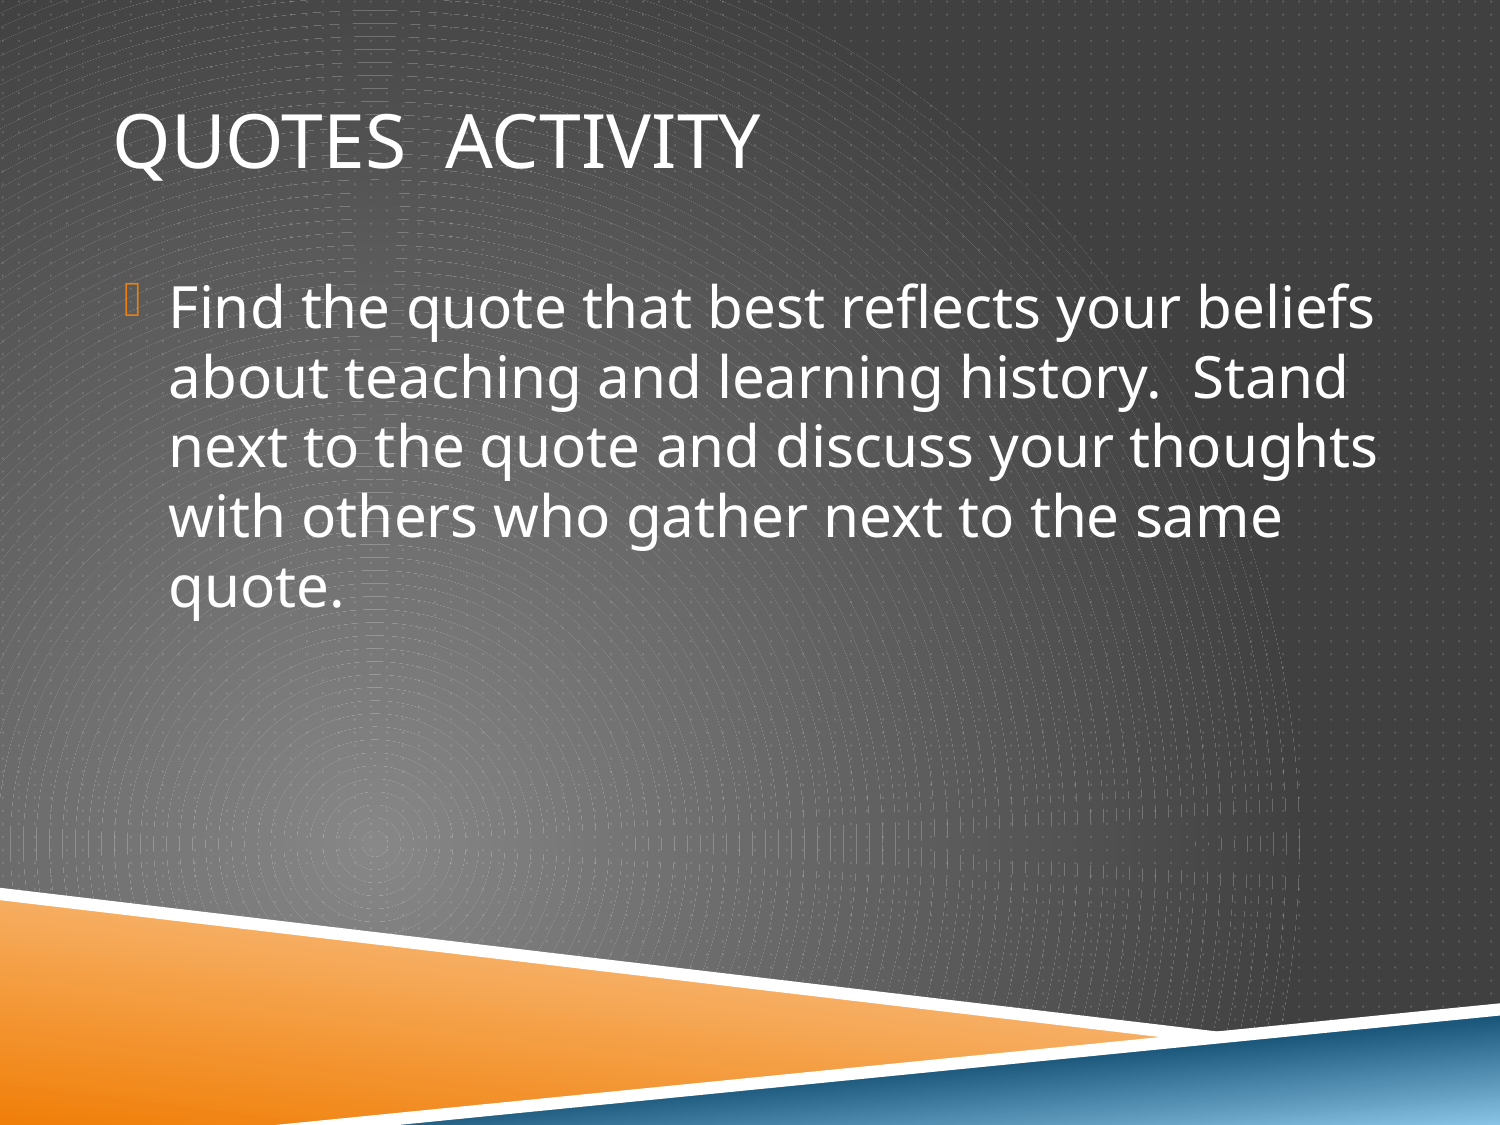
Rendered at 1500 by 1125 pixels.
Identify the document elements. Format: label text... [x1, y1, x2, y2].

title Quotes Activity [112, 45, 1388, 233]
list Find the quote that best reflects your beliefs about teaching and learning history. Stand next to the quote and discuss your thoughts with others who gather next to the same quote. [112, 262, 1388, 875]
